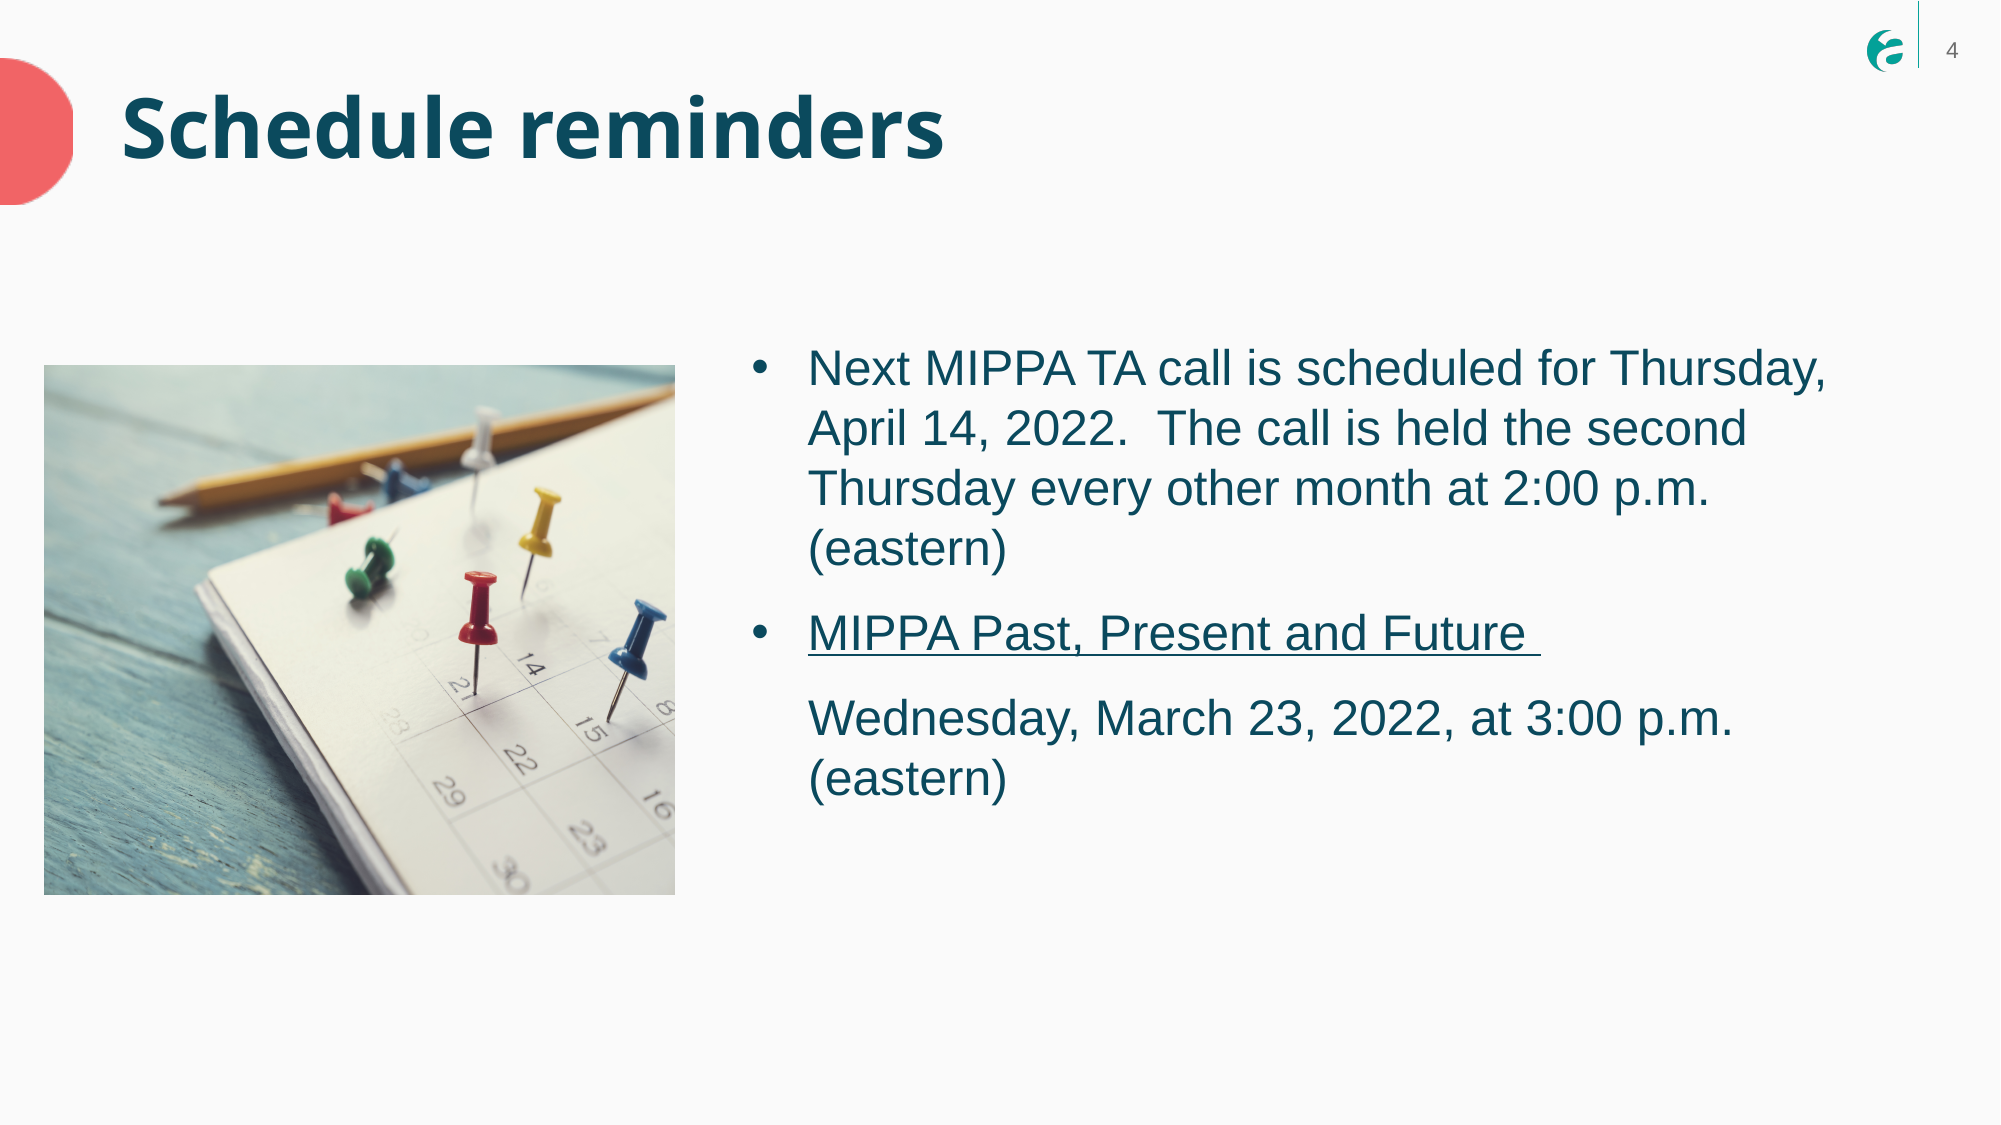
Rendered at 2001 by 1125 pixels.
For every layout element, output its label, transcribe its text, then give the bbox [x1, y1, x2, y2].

list Next MIPPA TA call is scheduled for Thursday, April 14, 2022. The call is held the second Thursday every other month at 2:00 p.m. (eastern) MIPPA Past, Present and Future Wednesday, March 23, 2022, at 3:00 p.m. (eastern) [736, 328, 1931, 987]
list Schedule reminders [106, 48, 1677, 215]
picture [44, 364, 675, 895]
